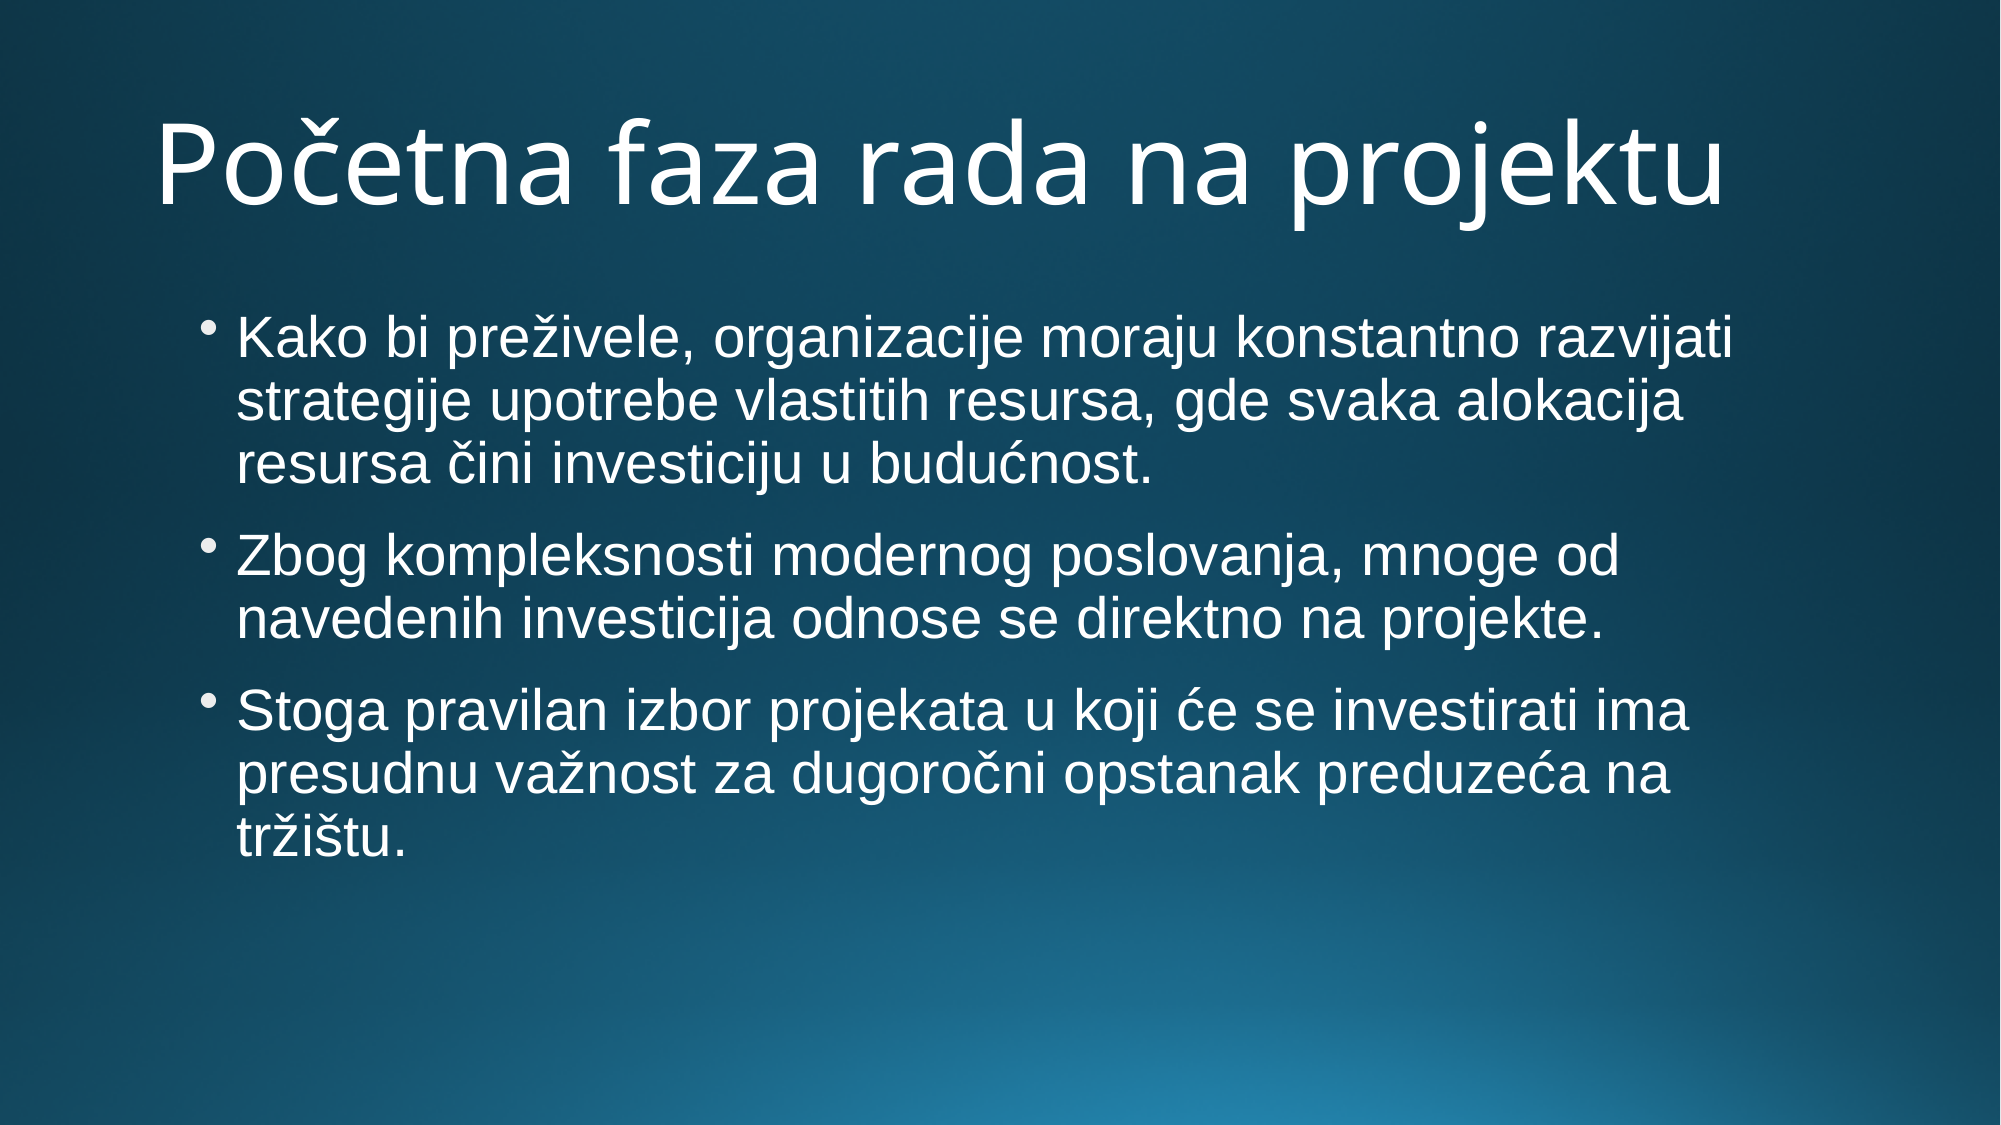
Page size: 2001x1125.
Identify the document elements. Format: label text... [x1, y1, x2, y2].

title Početna faza rada na projektu [137, 59, 1863, 278]
picture [0, 0, 2001, 1125]
list Kako bi preživele, organizacije moraju konstantno razvijati strategije upotrebe vlastitih resursa, gde svaka alokacija resursa čini investiciju u budućnost. Zbog kompleksnosti modernog poslovanja, mnoge od navedenih investicija odnose se direktno na projekte. Stoga pravilan izbor projekata u koji će se investirati ima presudnu važnost za dugoročni opstanak preduzeća na tržištu. [183, 299, 1863, 1014]
